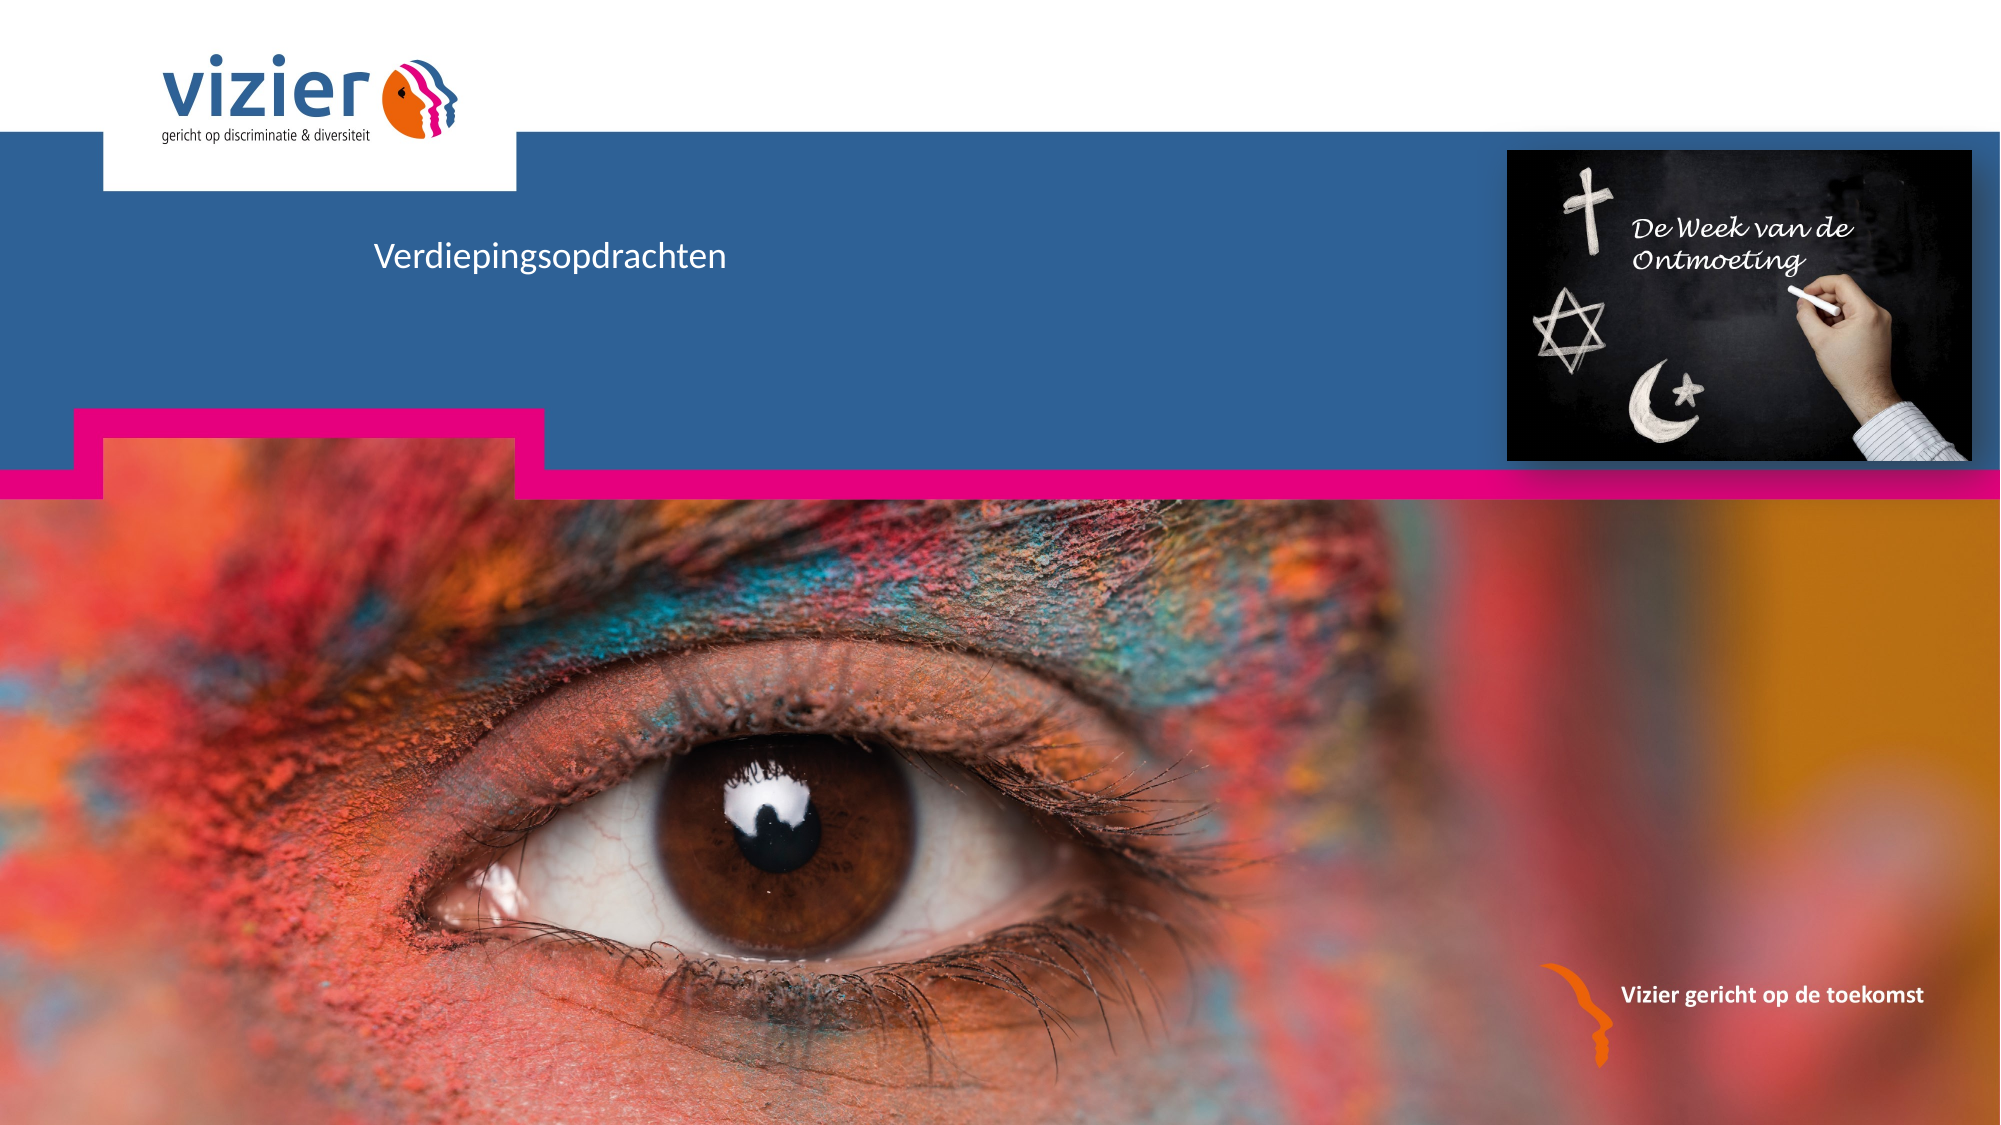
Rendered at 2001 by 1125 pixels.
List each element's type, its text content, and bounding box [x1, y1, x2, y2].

title Verdiepingsopdrachten [359, 223, 1489, 388]
picture [0, 0, 2000, 1125]
